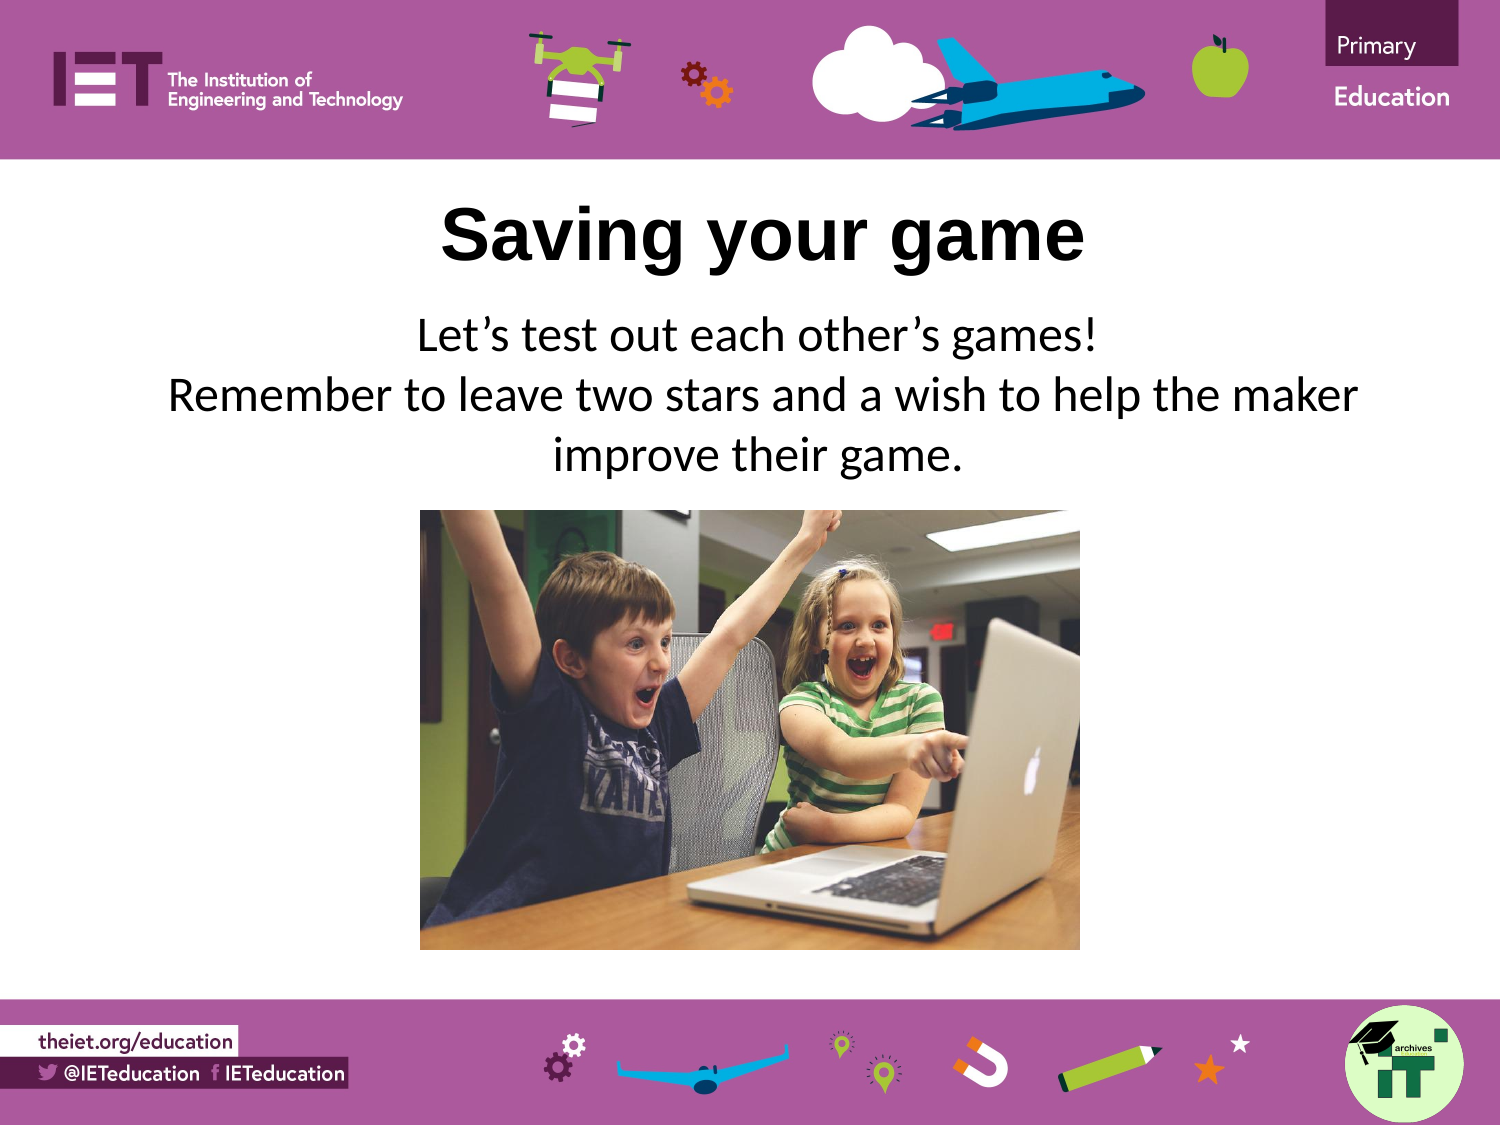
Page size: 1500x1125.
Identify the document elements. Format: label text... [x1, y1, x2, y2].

text_box Let’s test out each other’s games! Remember to leave two stars and a wish to help the maker improve their game. [94, 293, 1433, 489]
text_box Saving your game [425, 177, 1102, 283]
picture [0, 0, 1500, 1125]
